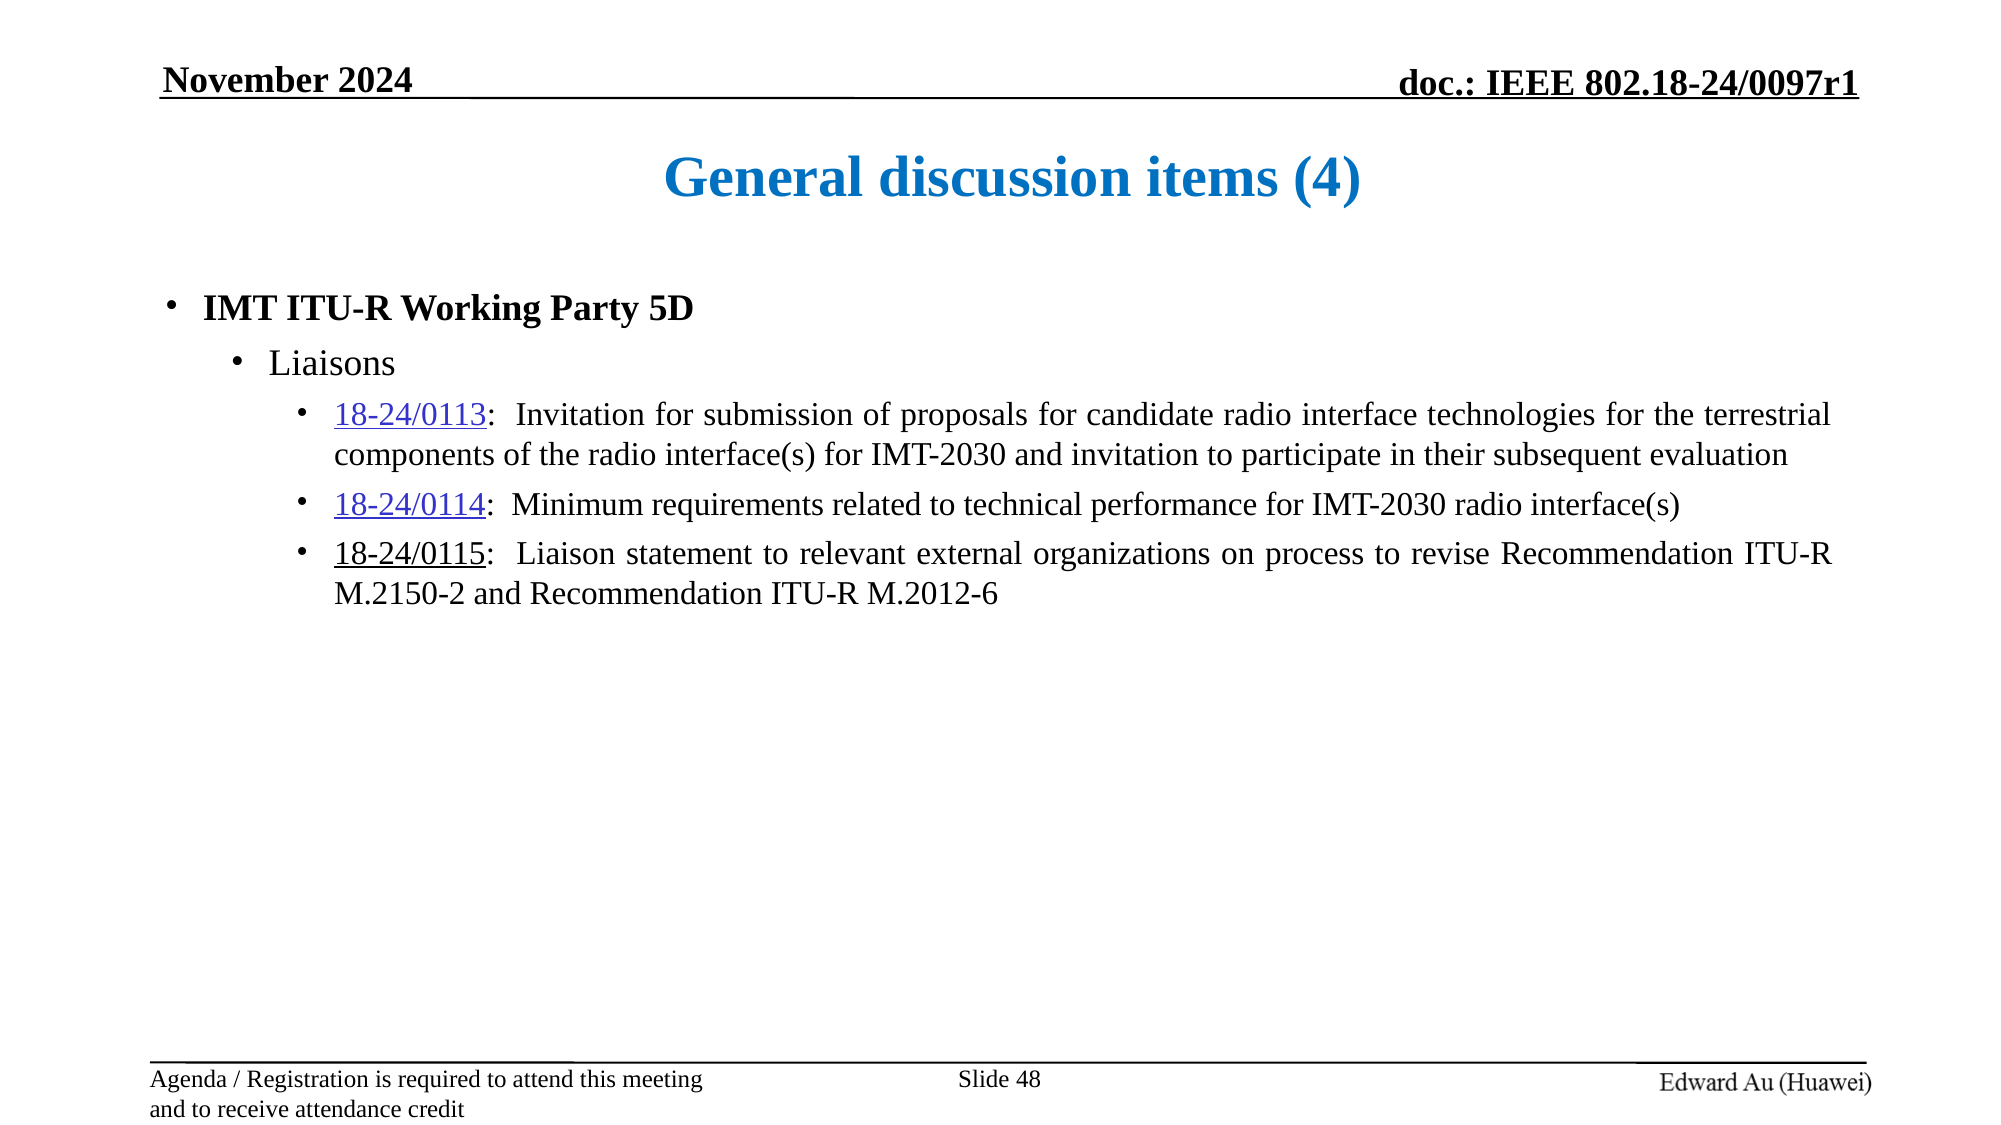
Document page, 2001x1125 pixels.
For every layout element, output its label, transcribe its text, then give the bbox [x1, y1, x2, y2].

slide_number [162, 54, 663, 101]
picture [1174, 1058, 1887, 1113]
slide_number Slide 48 [933, 1063, 1067, 1123]
list IMT ITU-R Working Party 5D Liaisons 18-24/0113: Invitation for submission of proposals for candidate radio interface technologies for the terrestrial components of the radio interface(s) for IMT-2030 and invitation to participate in their subsequent evaluation 18-24/0114: Minimum requirements related to technical performance for IMT-2030 radio interface(s) 18-24/0115: Liaison statement to relevant external organizations on process to revise Recommendation ITU-R M.2150-2 and Recommendation ITU-R M.2012-6 [149, 274, 1869, 1063]
title General discussion items (4) [162, 99, 1864, 247]
